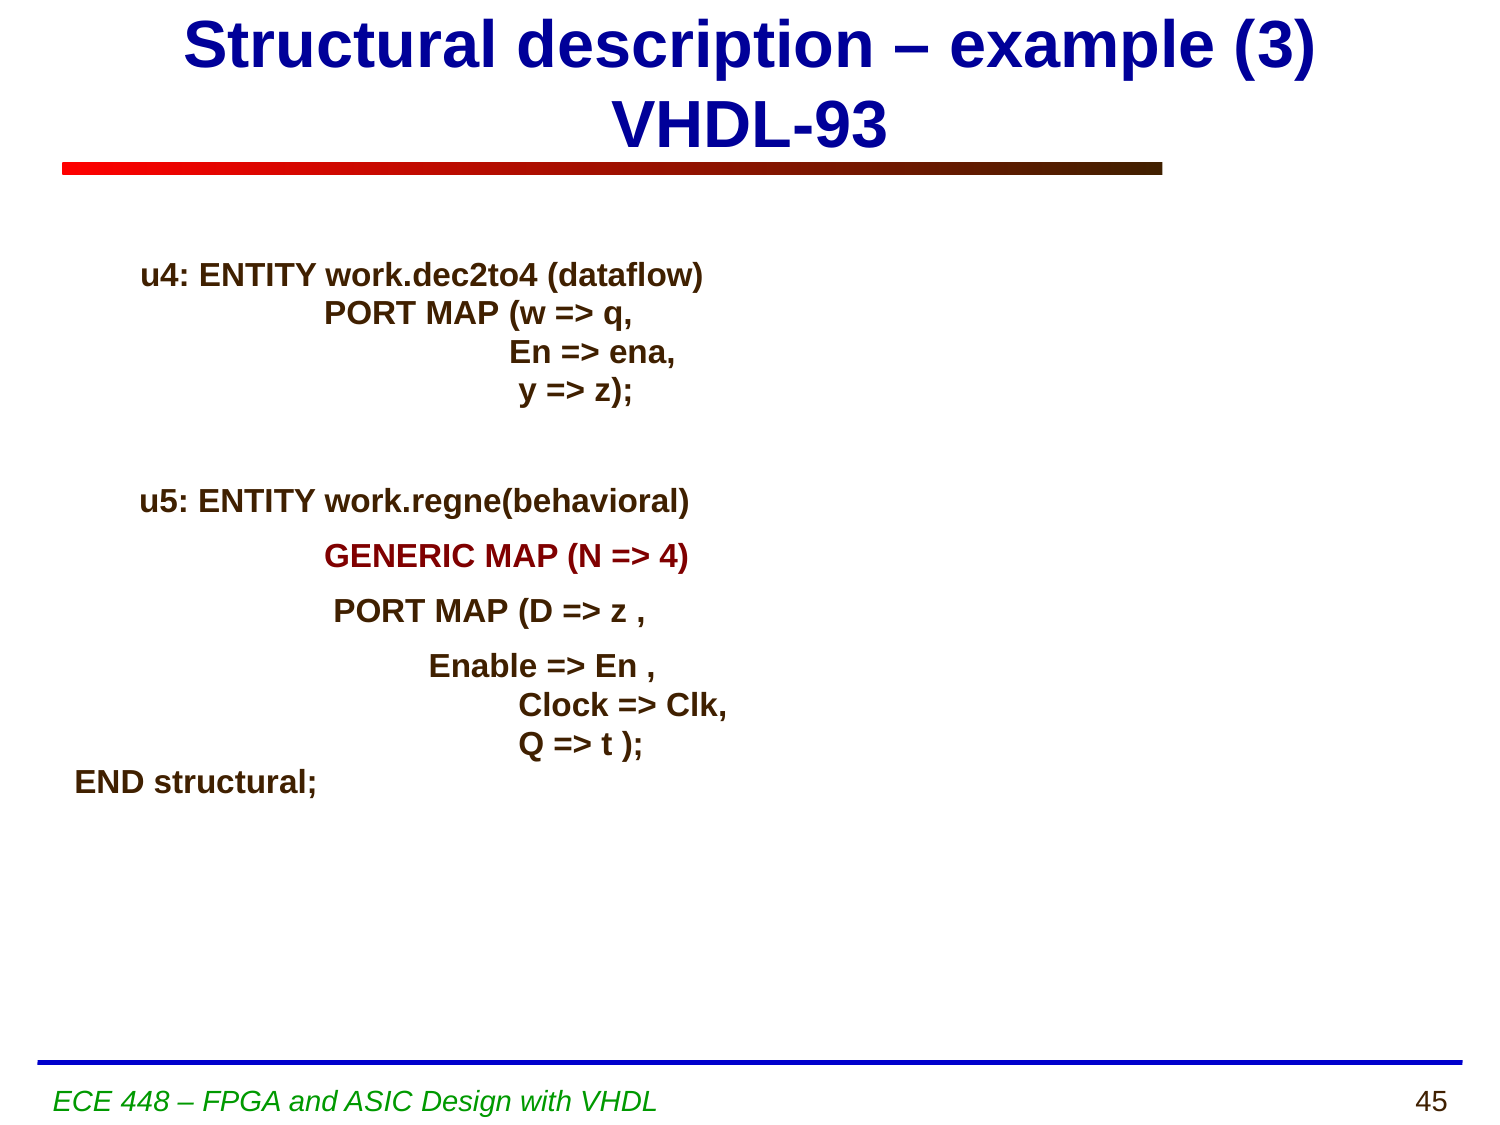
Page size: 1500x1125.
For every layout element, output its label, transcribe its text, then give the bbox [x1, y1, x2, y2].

list u4: ENTITY work.dec2to4 (dataflow) PORT MAP (w => q, En => ena, y => z); u5: ENTITY work.regne(behavioral) GENERIC MAP (N => 4) PORT MAP (D => z , Enable => En , Clock => Clk, Q => t ); END structural; [59, 253, 1435, 575]
footer ECE 448 – FPGA and ASIC Design with VHDL [37, 1074, 1138, 1125]
title Structural description – example (3) VHDL-93 [62, 0, 1438, 175]
